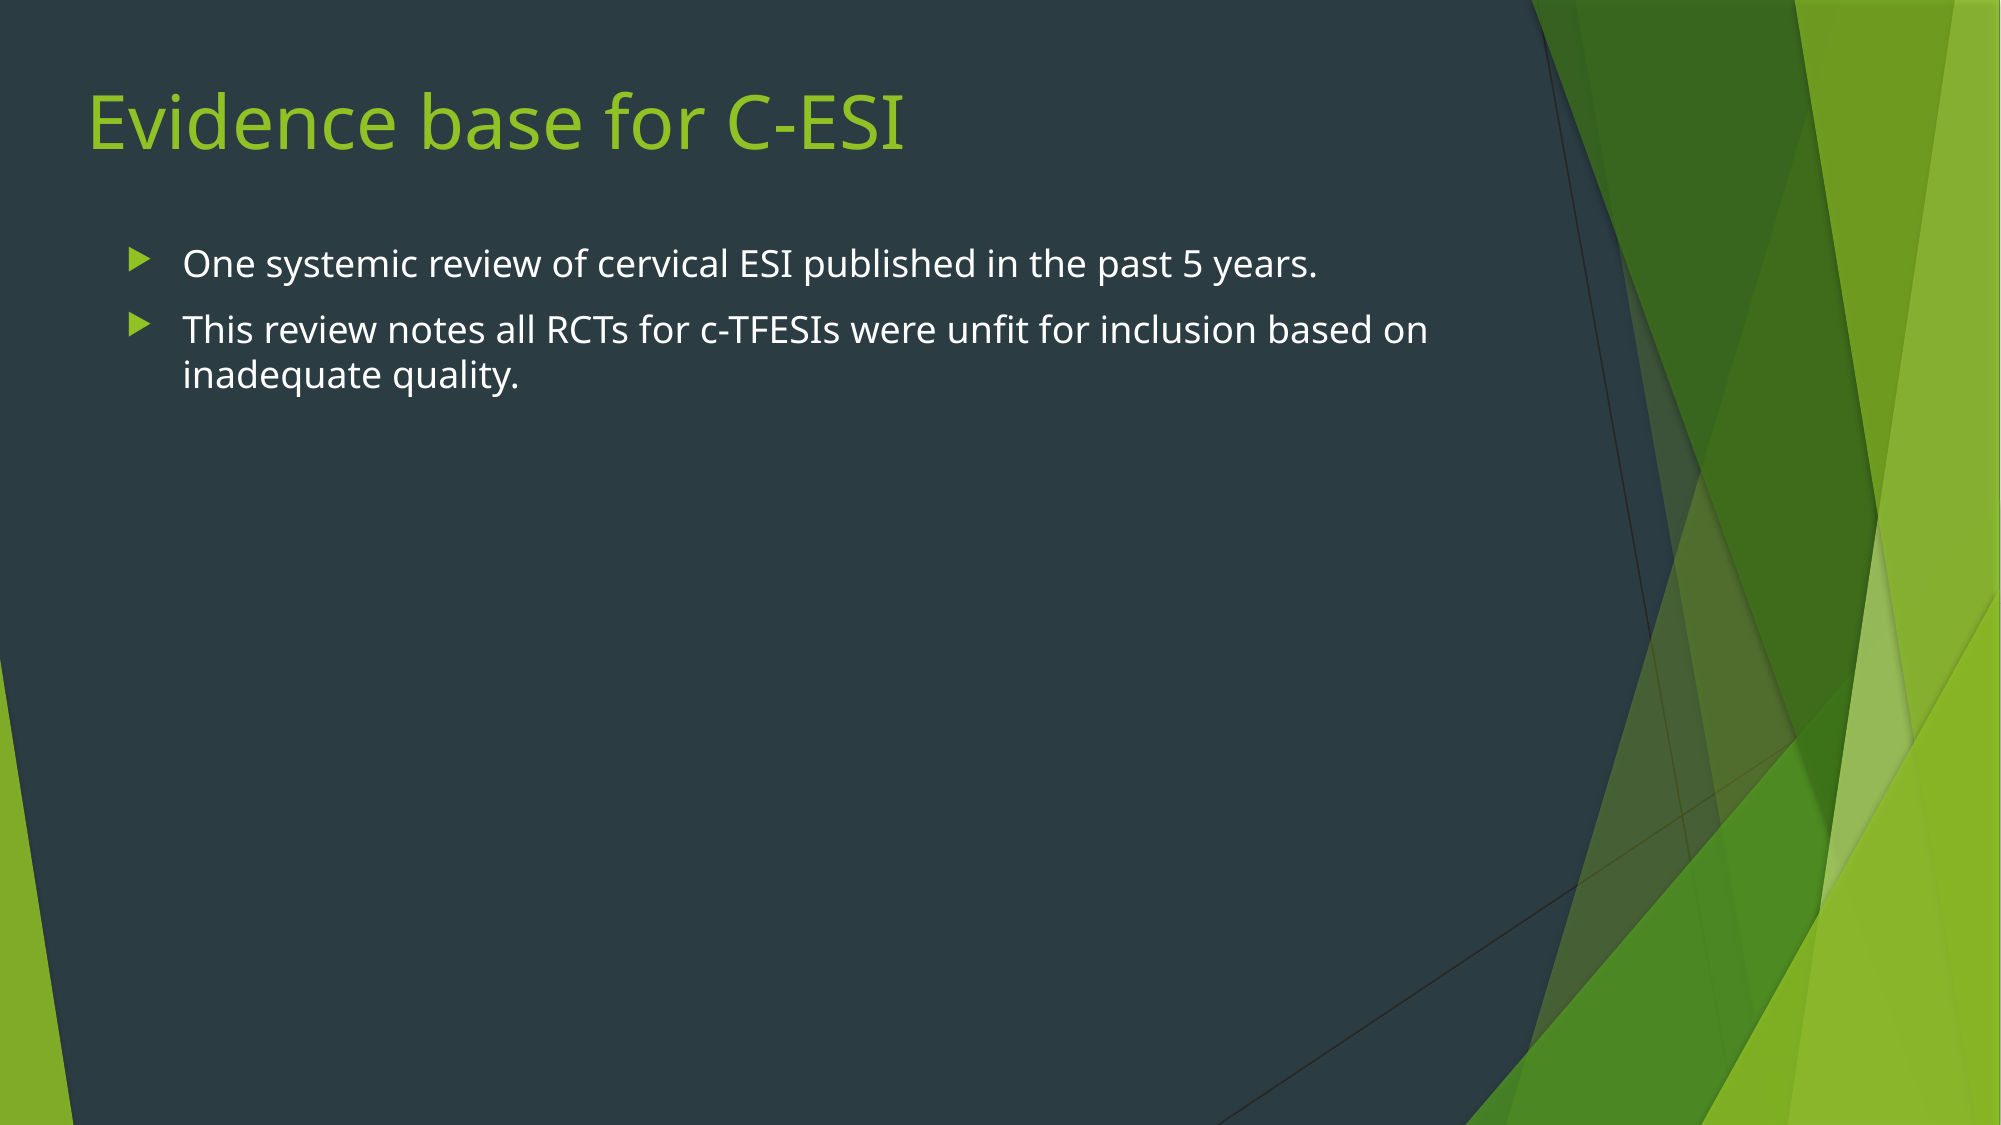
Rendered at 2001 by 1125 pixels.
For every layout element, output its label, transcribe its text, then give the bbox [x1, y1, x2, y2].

title Evidence base for C-ESI [71, 67, 1483, 201]
list One systemic review of cervical ESI published in the past 5 years. This review notes all RCTs for c-TFESIs were unfit for inclusion based on inadequate quality. [111, 232, 1522, 992]
